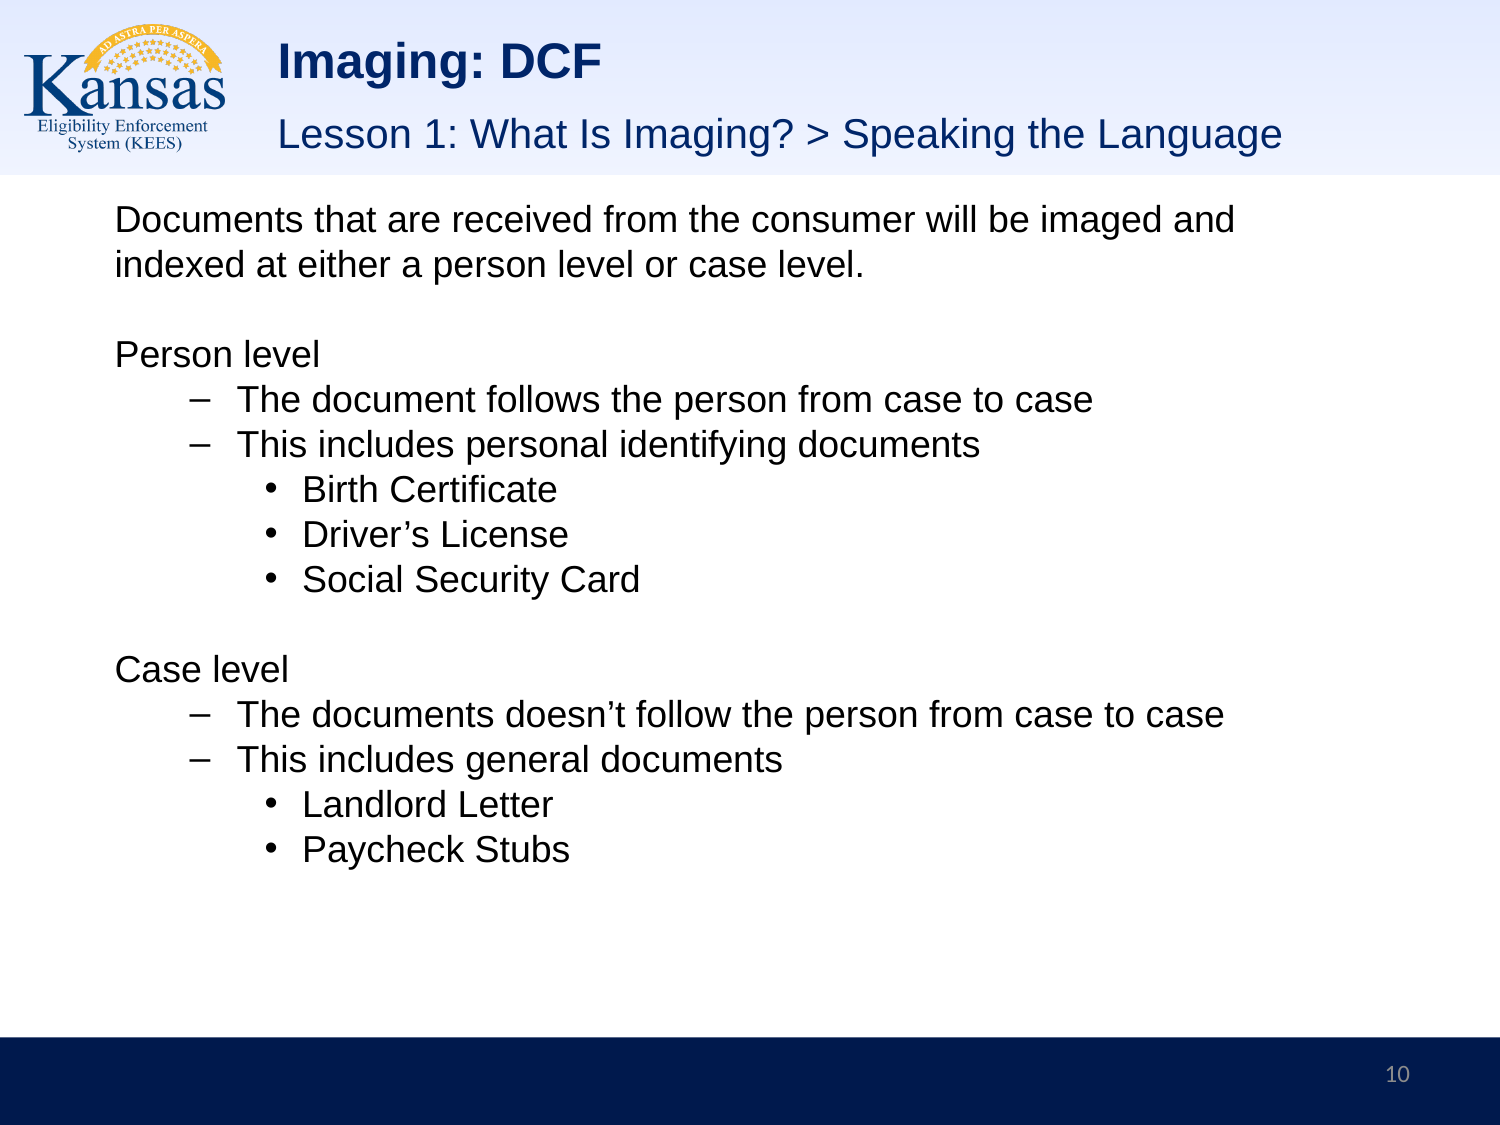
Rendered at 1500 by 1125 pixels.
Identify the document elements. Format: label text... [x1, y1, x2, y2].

slide_number 10 [1074, 1042, 1425, 1103]
text_box Lesson 1: What Is Imaging? > Speaking the Language [262, 99, 1425, 175]
title Imaging: DCF [262, 11, 1425, 99]
text_box Documents that are received from the consumer will be imaged and indexed at either a person level or case level. Person level The document follows the person from case to case This includes personal identifying documents Birth Certificate Driver’s License Social Security Card Case level The documents doesn’t follow the person from case to case This includes general documents Landlord Letter Paycheck Stubs [99, 187, 1375, 988]
picture [24, 24, 225, 154]
